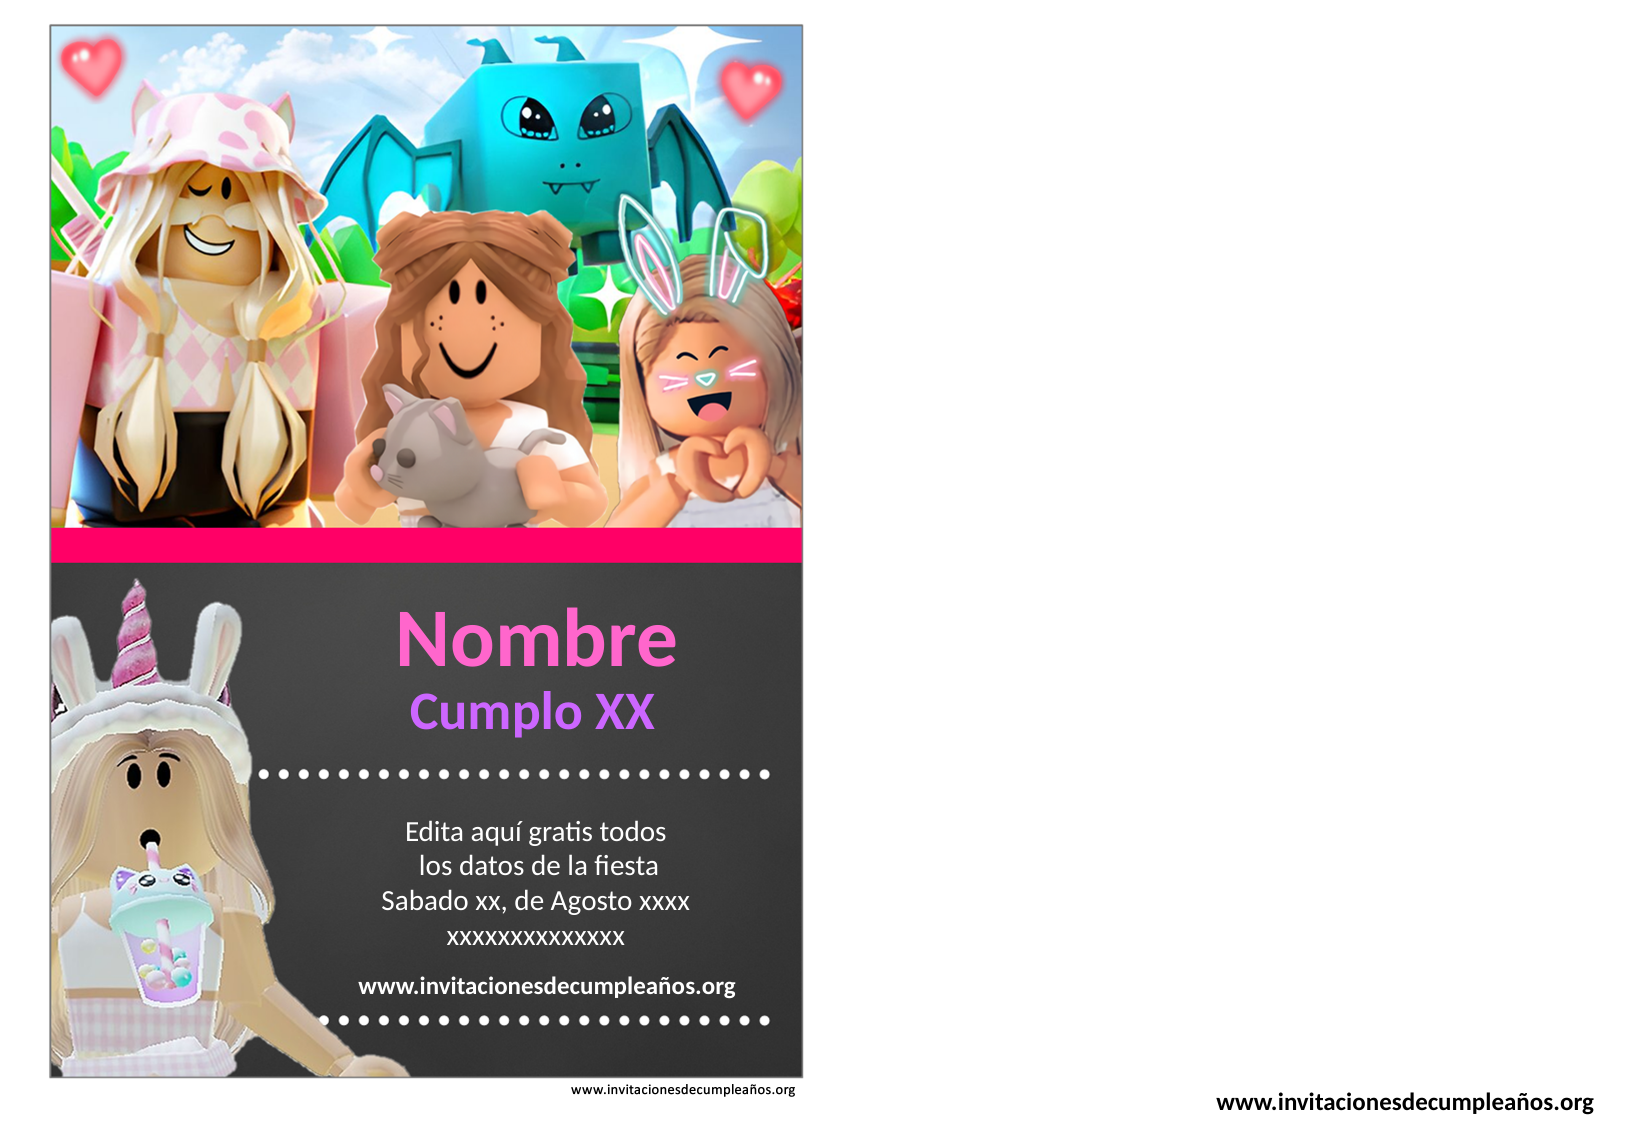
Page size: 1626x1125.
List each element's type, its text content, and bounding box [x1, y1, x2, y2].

text_box www.invitacionesdecumpleaños.org [1201, 1078, 1610, 1123]
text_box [27, 10, 825, 1103]
